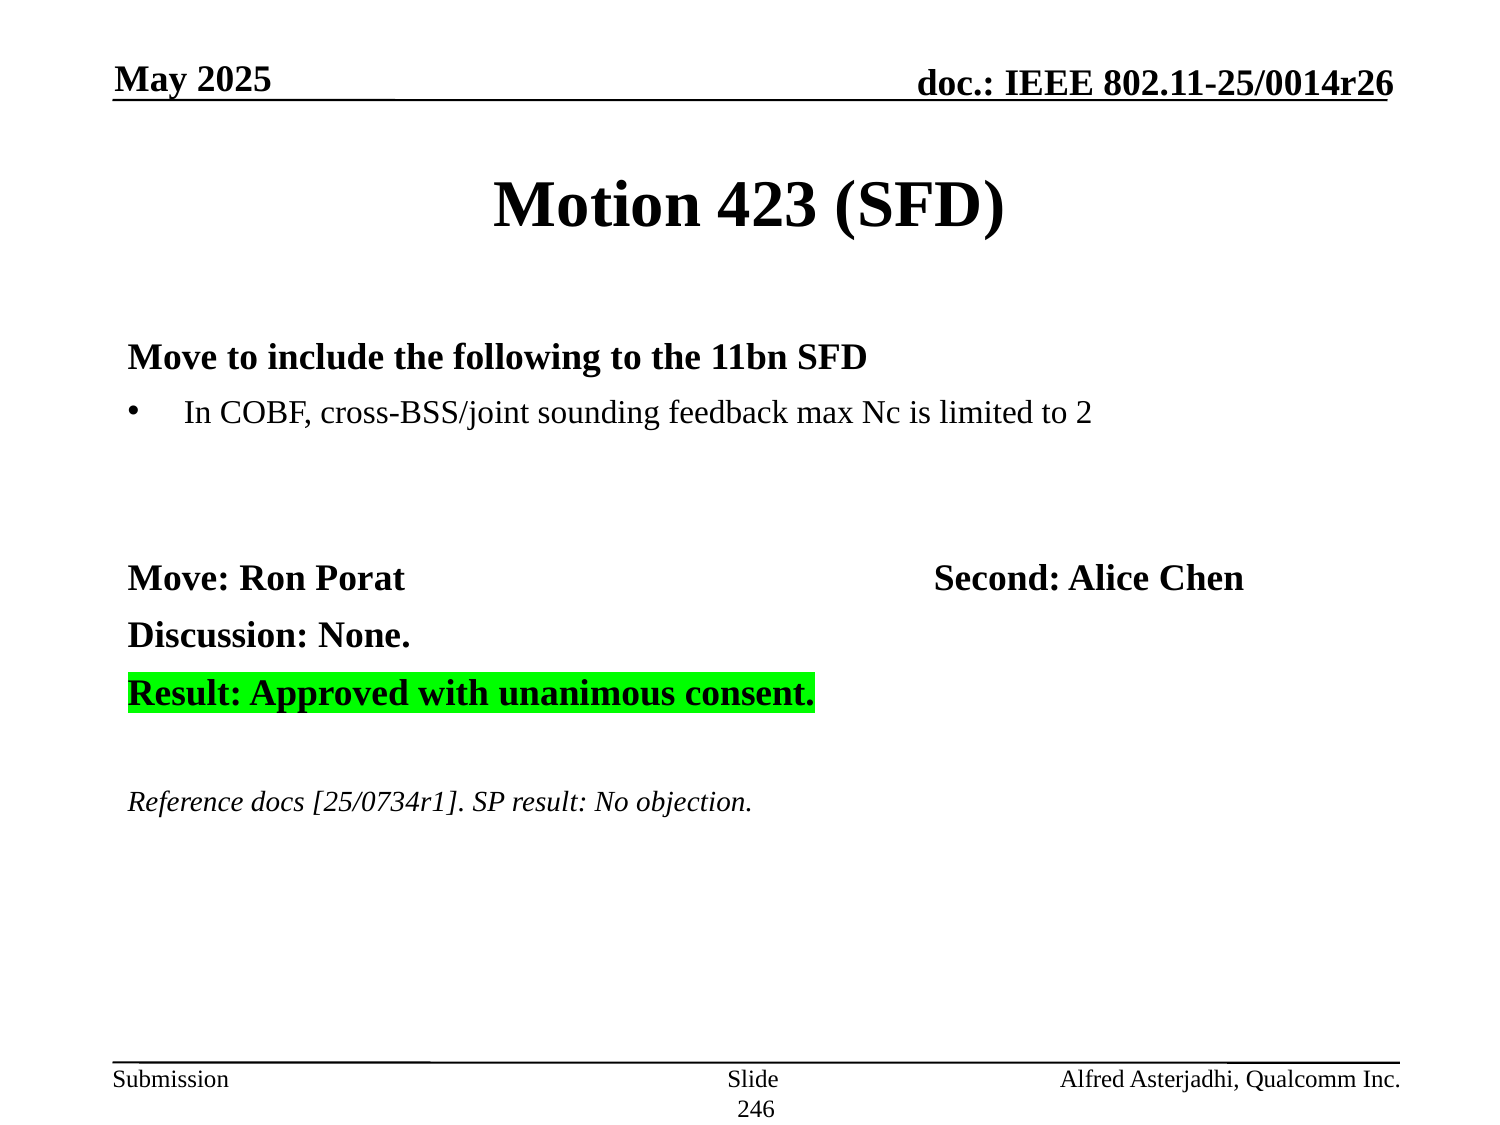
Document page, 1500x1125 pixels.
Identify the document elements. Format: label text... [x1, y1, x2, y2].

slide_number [114, 54, 423, 100]
title Motion 423 (SFD) [112, 112, 1388, 288]
footer Alfred Asterjadhi, Qualcomm Inc. [878, 1061, 1402, 1093]
slide_number Slide 246 [712, 1061, 800, 1123]
list Move to include the following to the 11bn SFD In COBF, cross-BSS/joint sounding feedback max Nc is limited to 2 Move: Ron Porat Second: Alice Chen Discussion: None. Result: Approved with unanimous consent. Reference docs [25/0734r1]. SP result: No objection. [112, 324, 1388, 1000]
